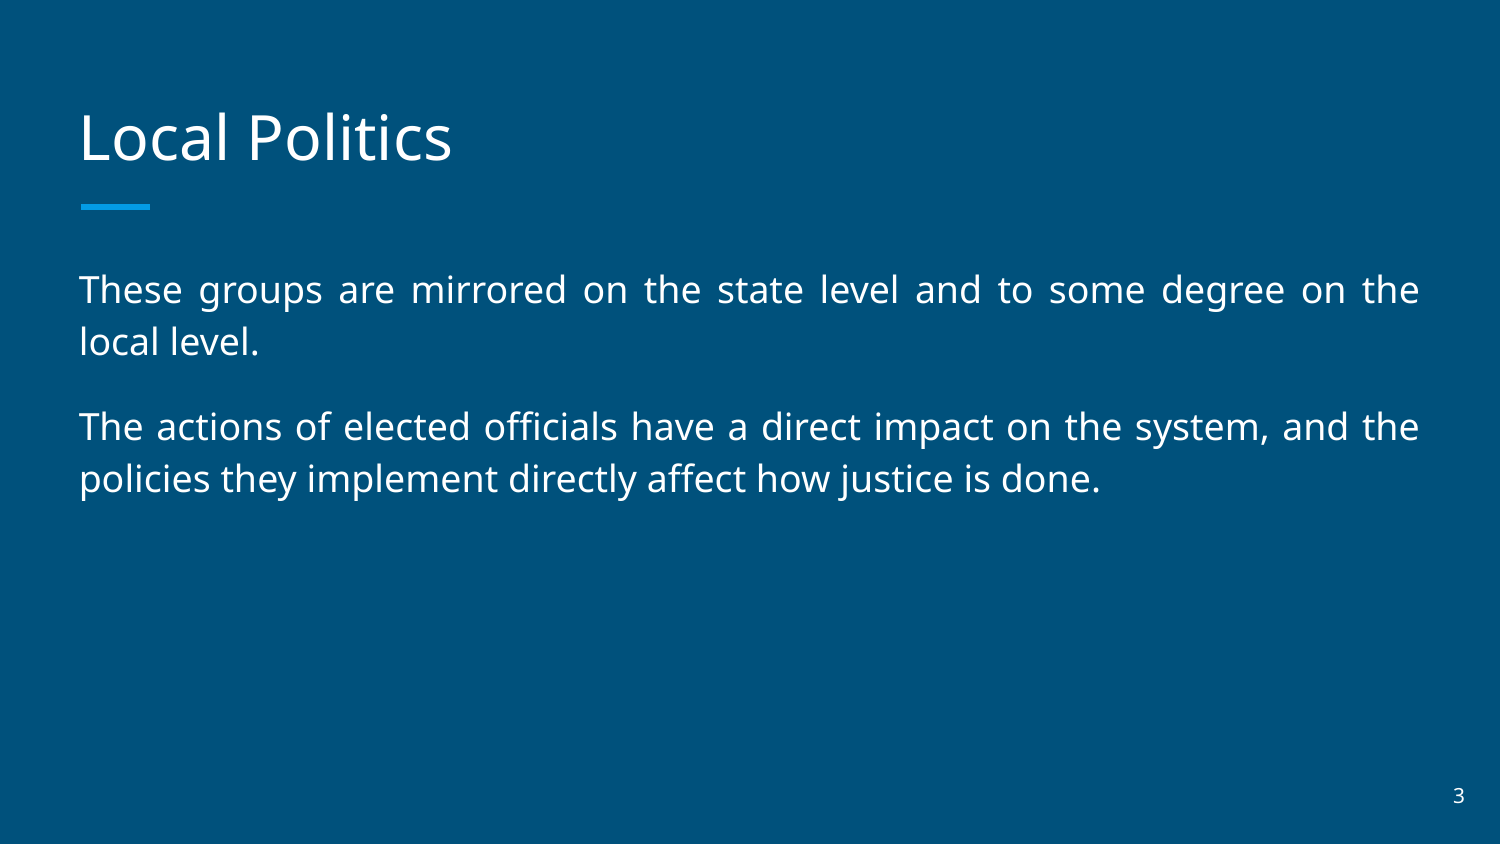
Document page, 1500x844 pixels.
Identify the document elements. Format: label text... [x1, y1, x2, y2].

slide_number ‹#› [1389, 764, 1480, 830]
list These groups are mirrored on the state level and to some degree on the local level. The actions of elected officials have a direct impact on the system, and the policies they implement directly affect how justice is done. [63, 244, 1437, 750]
title Local Politics [63, 75, 1437, 188]
